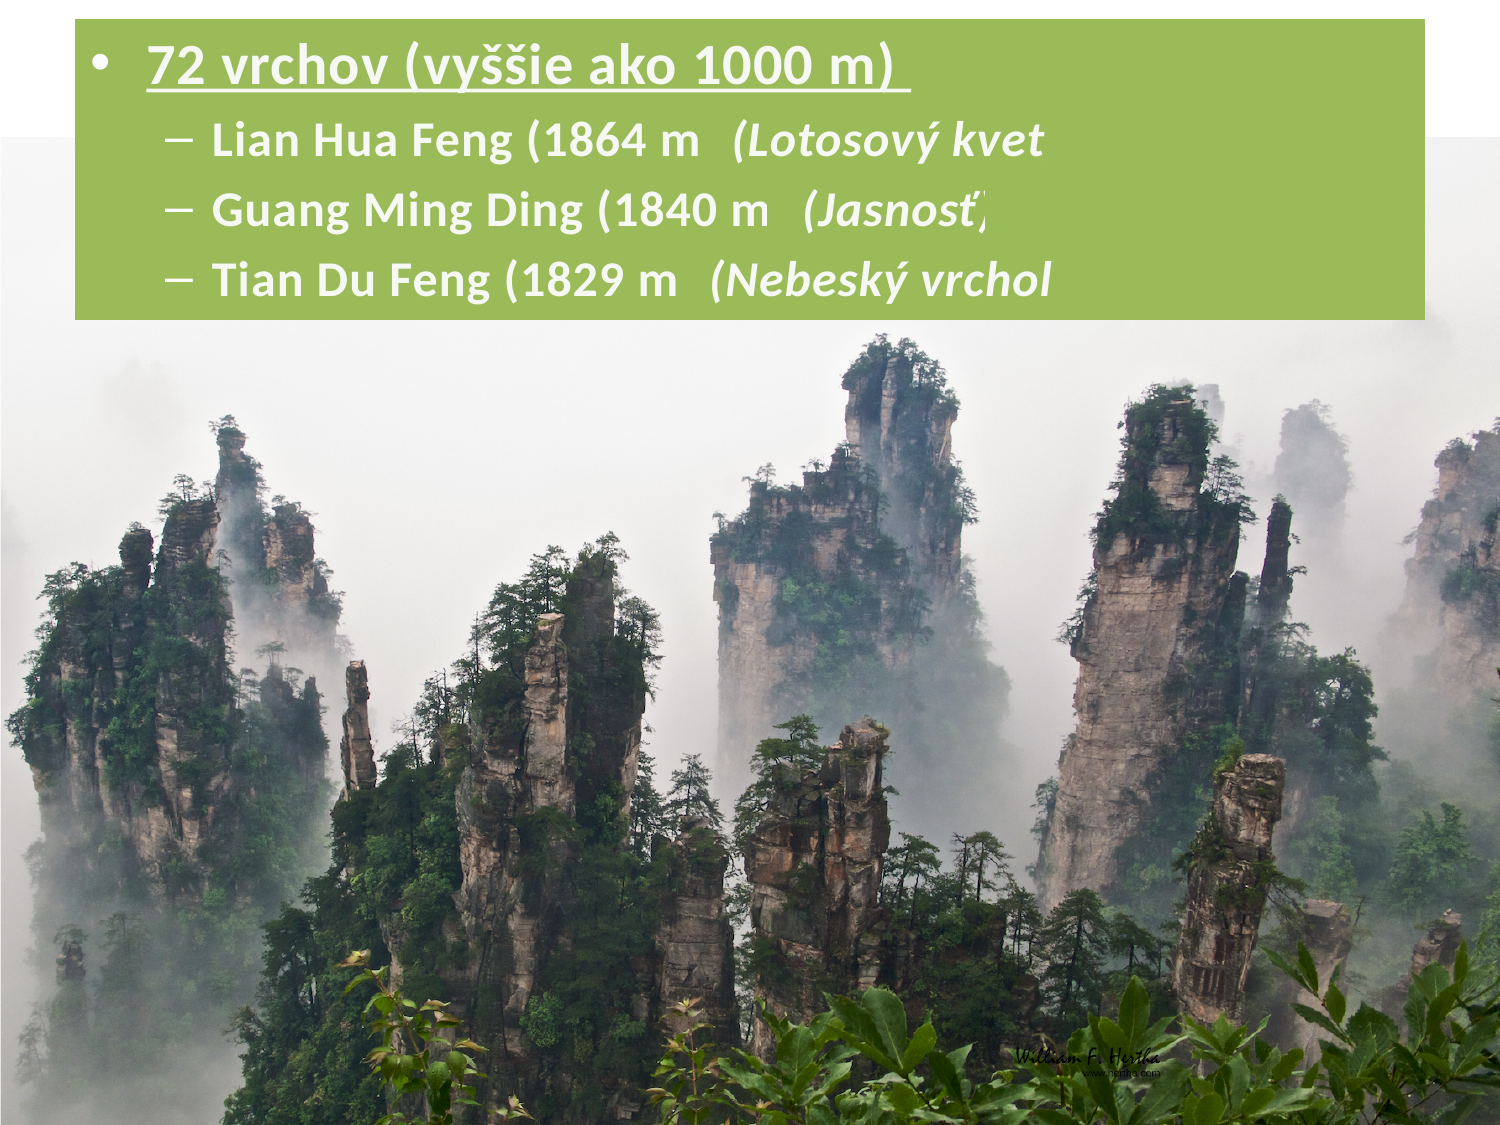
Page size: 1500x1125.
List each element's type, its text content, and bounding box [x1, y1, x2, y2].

picture [0, 136, 1500, 1125]
list 72 vrchov (vyššie ako 1000 m) Lian Hua Feng (1864 m) (Lotosový kvet) Guang Ming Ding (1840 m) (Jasnosť) Tian Du Feng (1829 m) (Nebeský vrchol) [75, 19, 1425, 135]
